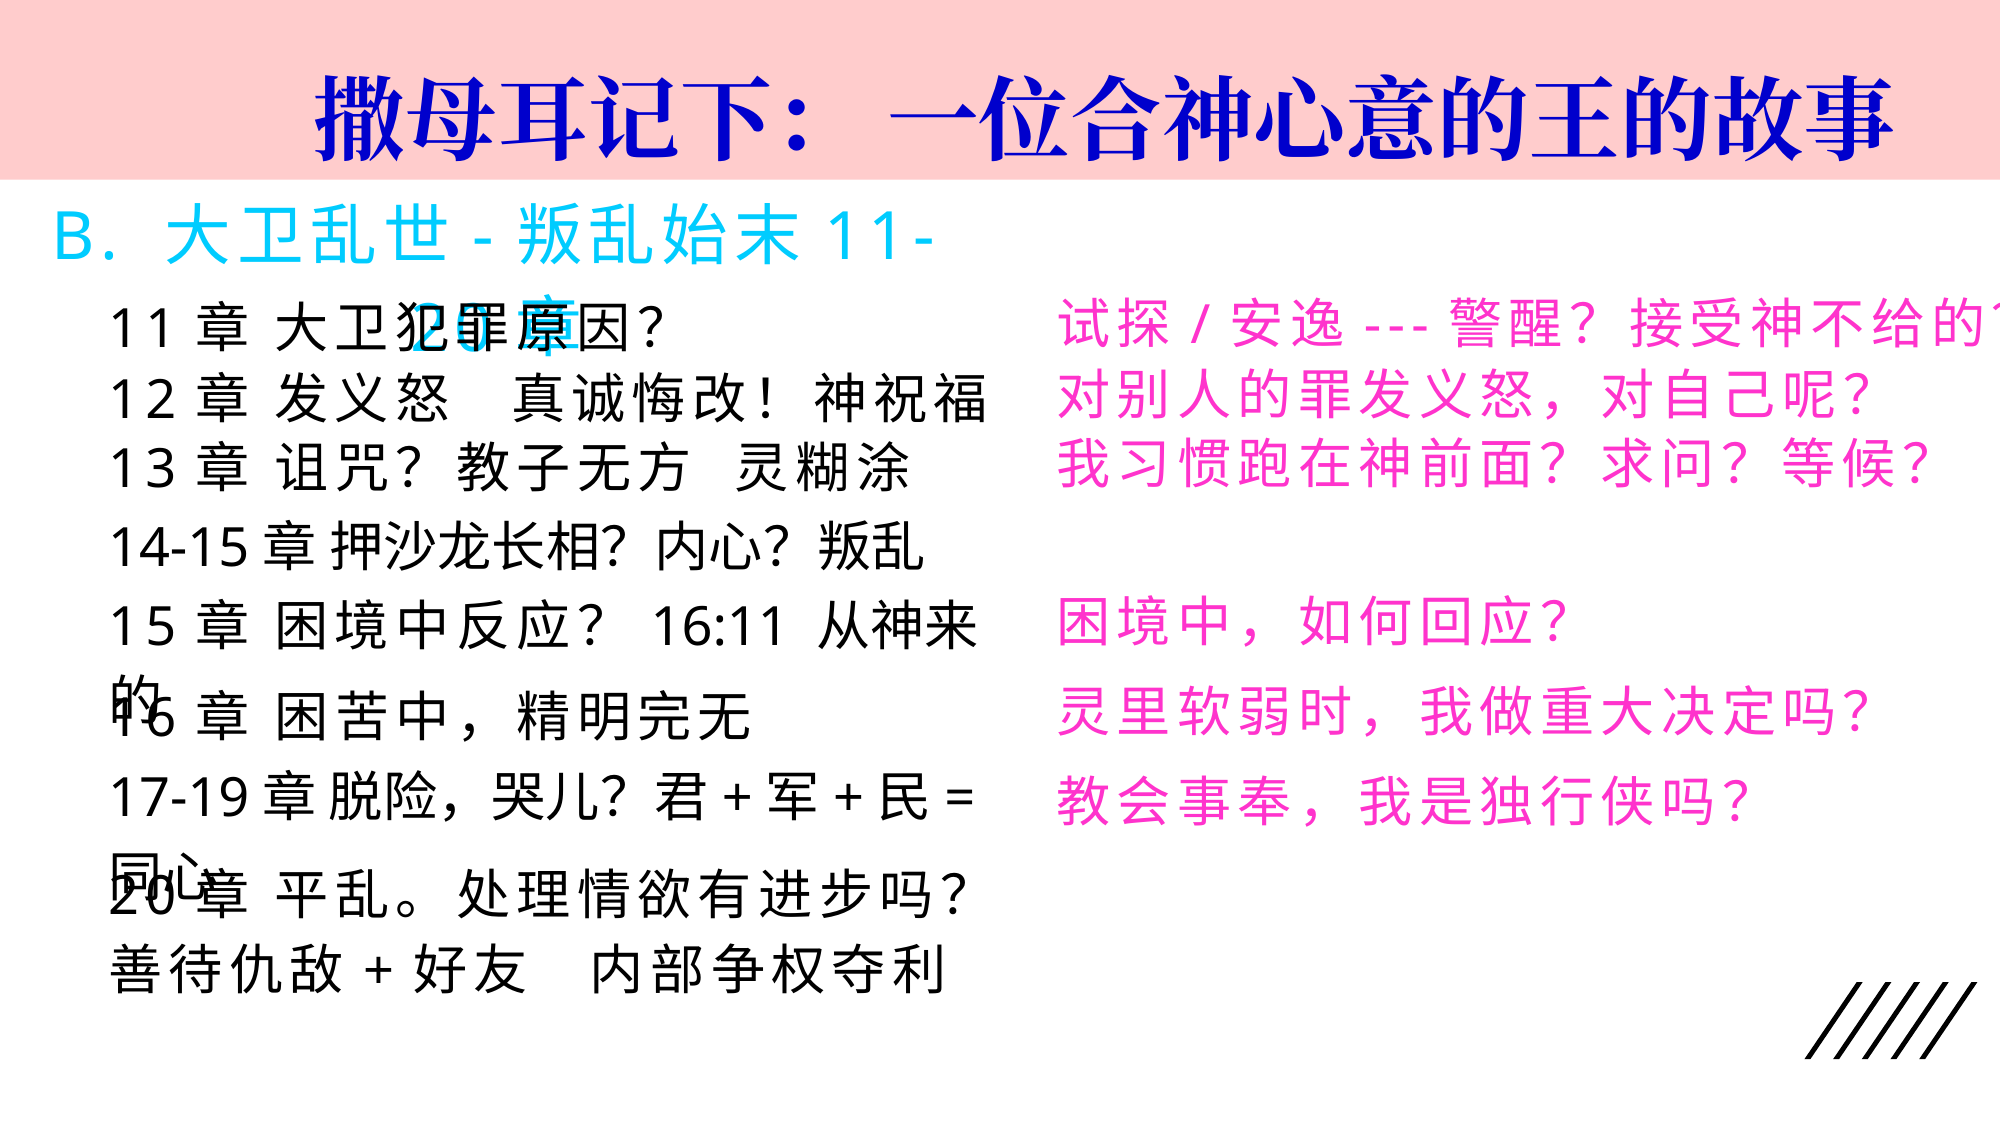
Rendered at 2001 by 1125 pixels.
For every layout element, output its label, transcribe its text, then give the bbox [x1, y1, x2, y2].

text_box 11章 大卫犯罪原因？ [93, 276, 973, 342]
text_box 对别人的罪发义怒，对自己呢？ [1041, 338, 2000, 407]
text_box 13章 诅咒？教子无方 灵糊涂 [93, 411, 1061, 507]
text_box 15章 困境中反应？16:11 从神来的 [93, 574, 1000, 739]
text_box 20章 平乱。处理情欲有进步吗？ 善待仇敌+好友 内部争权夺利 [93, 843, 973, 1008]
text_box 教会事奉，我是独行侠吗？ [1041, 745, 2000, 841]
text_box 我习惯跑在神前面？求问？等候？ [1041, 407, 2000, 503]
text_box 试探/安逸---警醒？接受神不给的？ [1041, 272, 2000, 338]
text_box 14-15章 押沙龙长相？内心？叛乱 [93, 490, 973, 574]
text_box 撒母耳记下： 一位合神心意的王的故事 [0, 0, 2000, 180]
text_box 16章 困苦中，精明完无 [93, 659, 973, 745]
text_box 灵里软弱时，我做重大决定吗？ [1041, 659, 2000, 745]
text_box 17-19章 脱险，哭儿？君+军+民=同心 [93, 745, 1000, 916]
text_box 12章 发义怒 真诚悔改！神祝福 [93, 342, 1041, 411]
text_box 困境中，如何回应？ [1041, 569, 2000, 659]
text_box B. 大卫乱世-叛乱始末11-20章 [0, 173, 997, 372]
